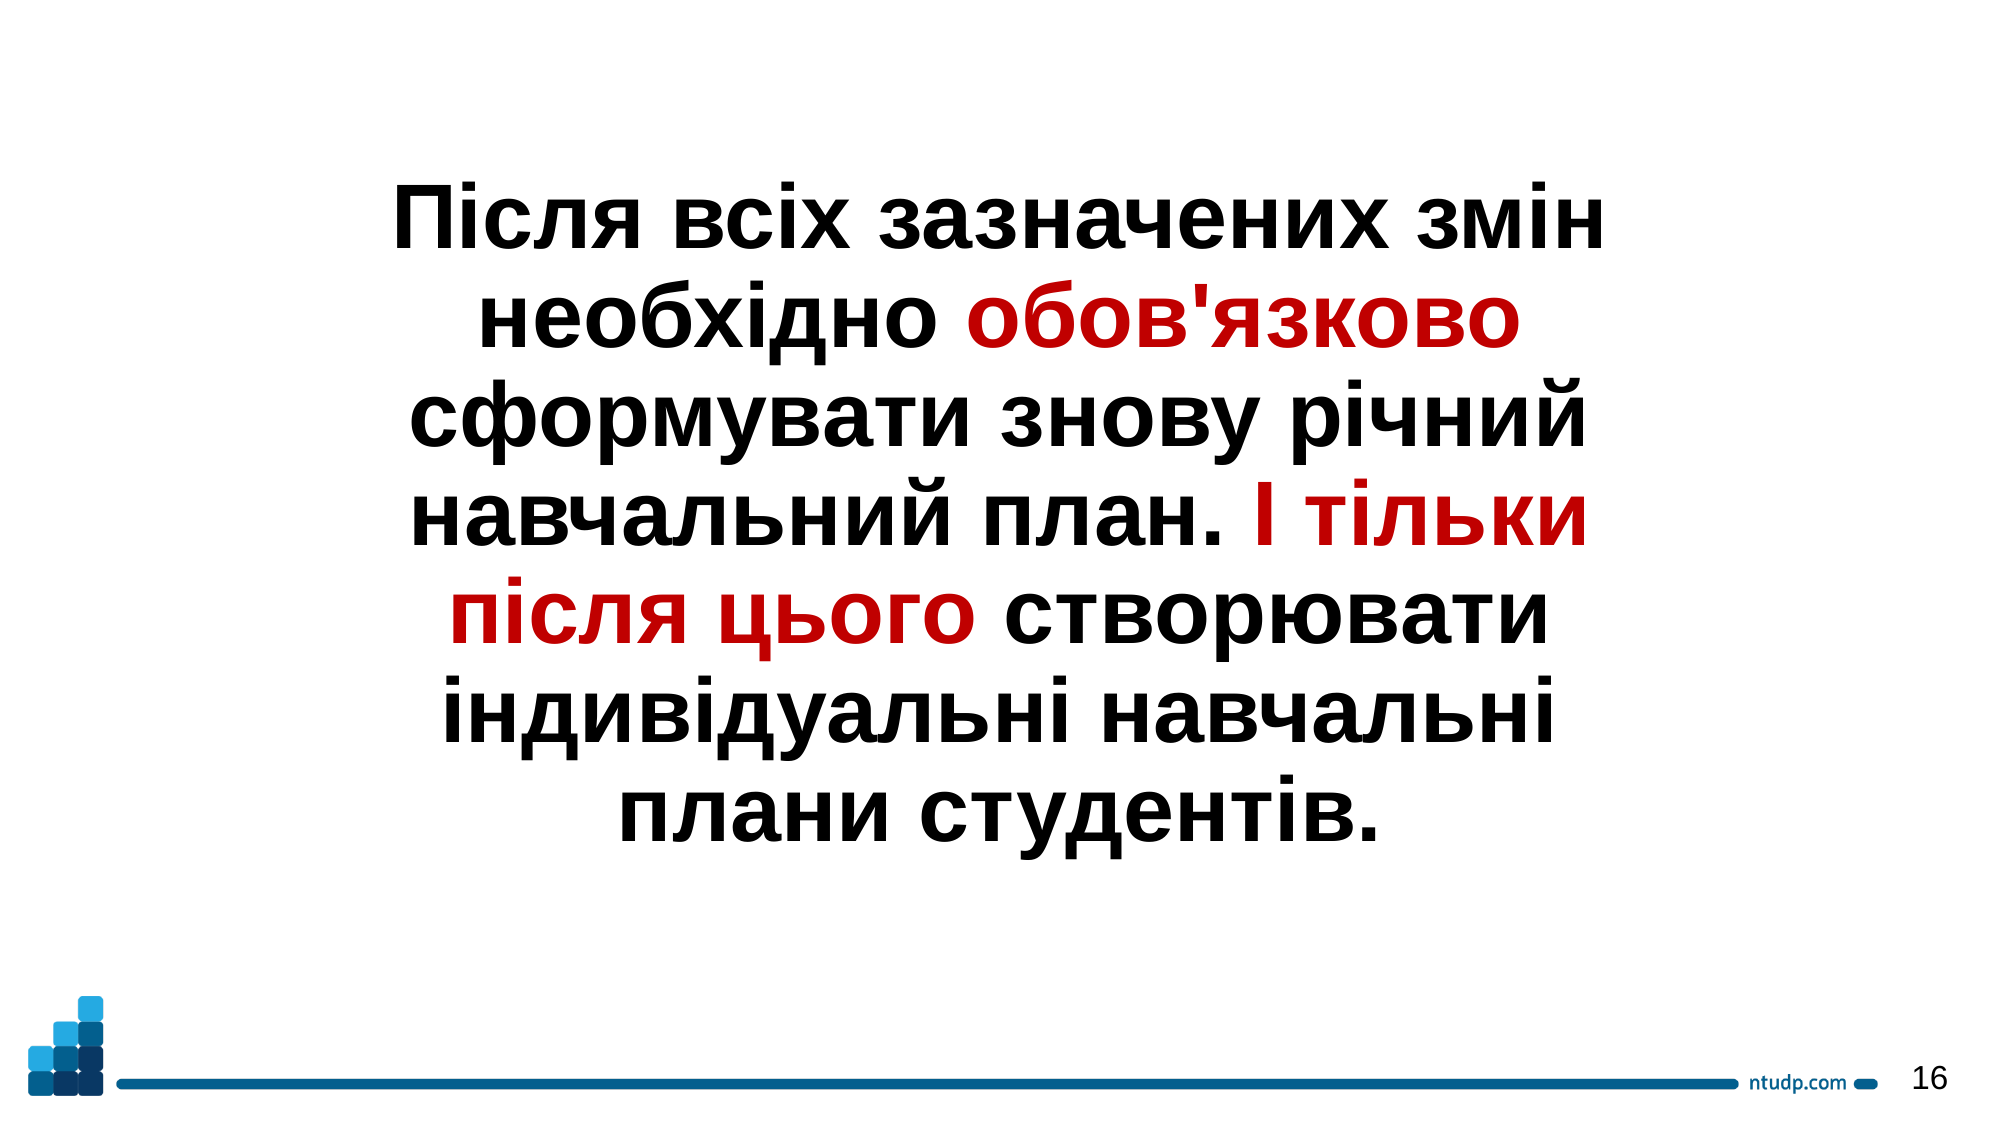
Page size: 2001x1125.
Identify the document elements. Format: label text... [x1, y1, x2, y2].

list Після всіх зазначених змін необхідно обов'язково сформувати знову річний навчальний план. І тільки після цього створювати індивідуальні навчальні плани студентів. [304, 161, 1696, 888]
picture [28, 996, 1878, 1096]
